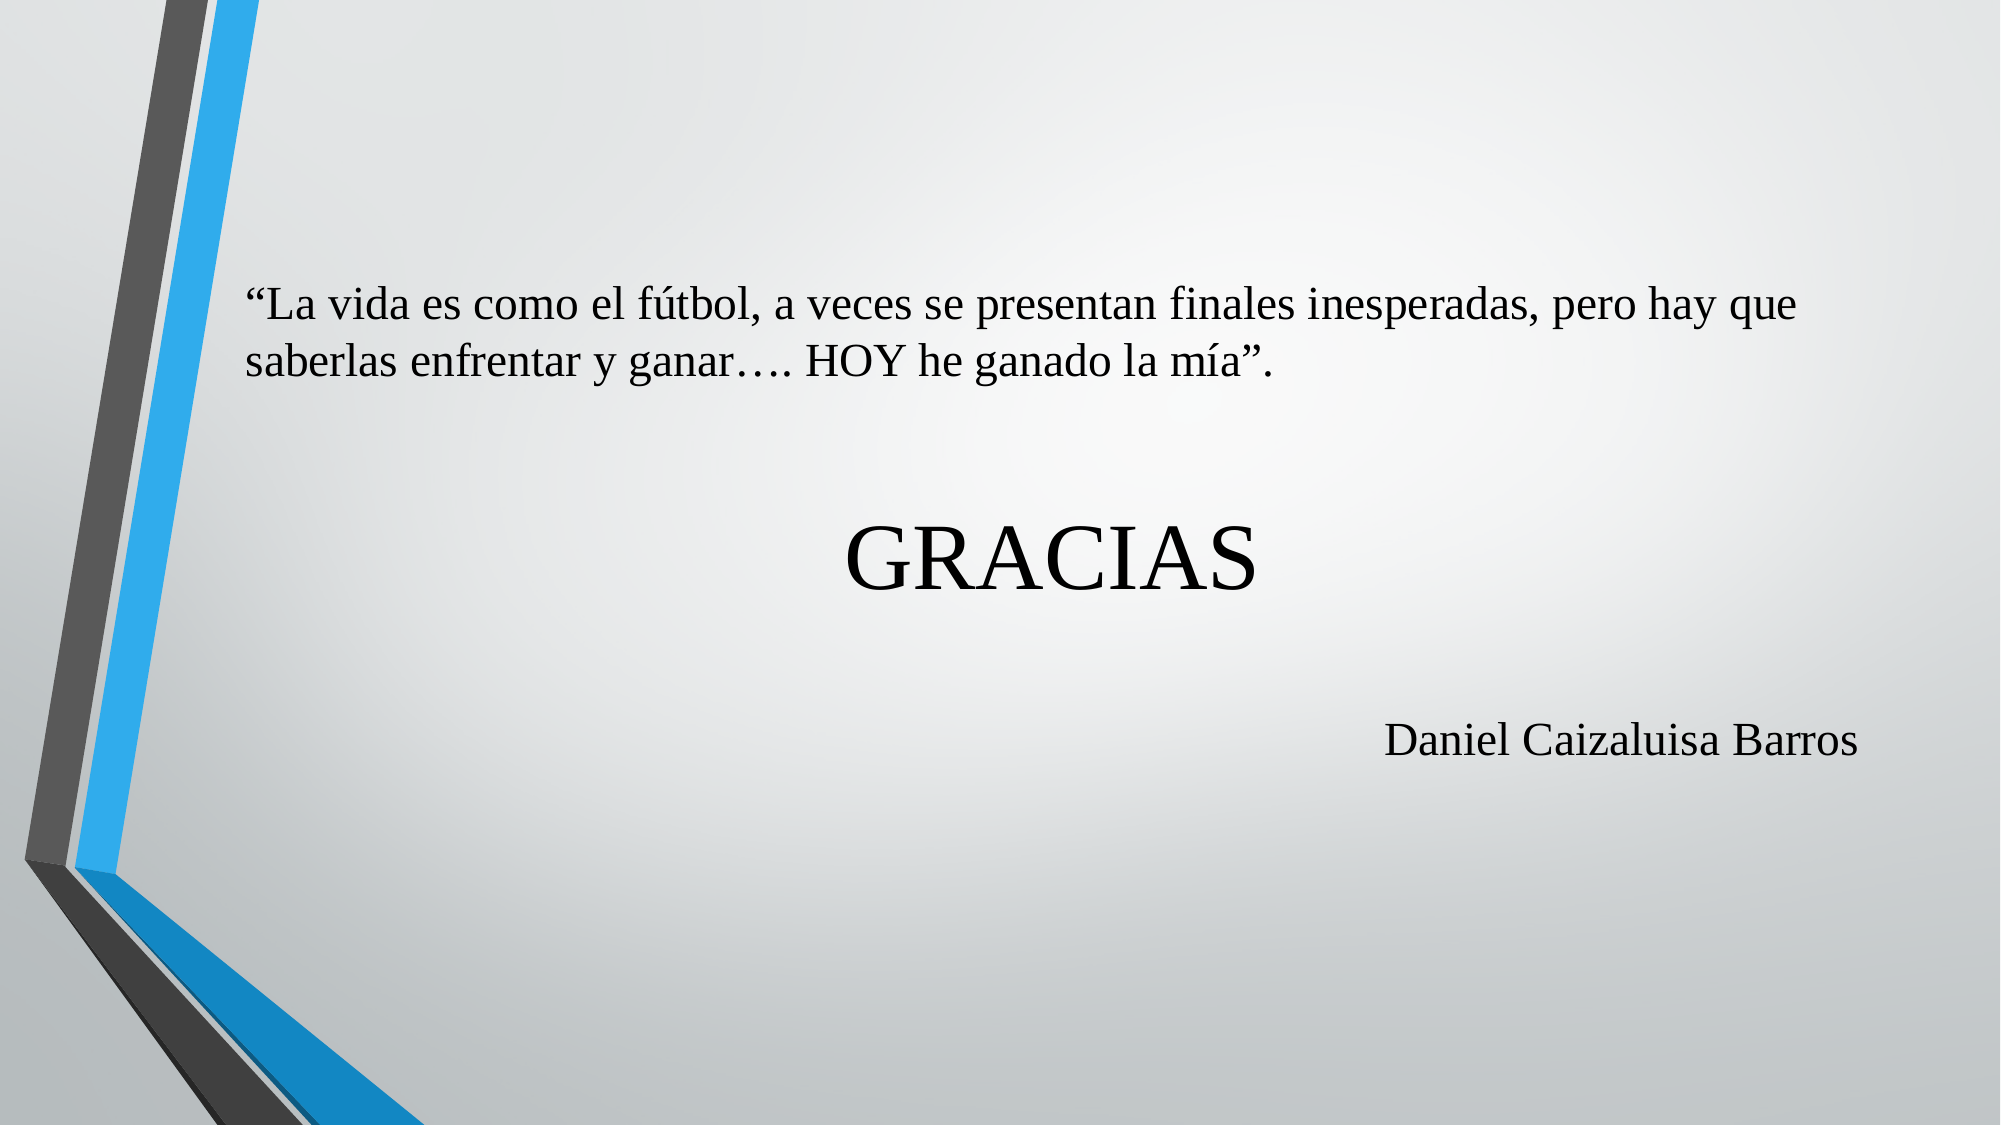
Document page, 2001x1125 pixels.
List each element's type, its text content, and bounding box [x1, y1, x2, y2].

list “La vida es como el fútbol, a veces se presentan finales inesperadas, pero hay que saberlas enfrentar y ganar…. HOY he ganado la mía”. GRACIAS Daniel Caizaluisa Barros [230, 264, 1875, 777]
